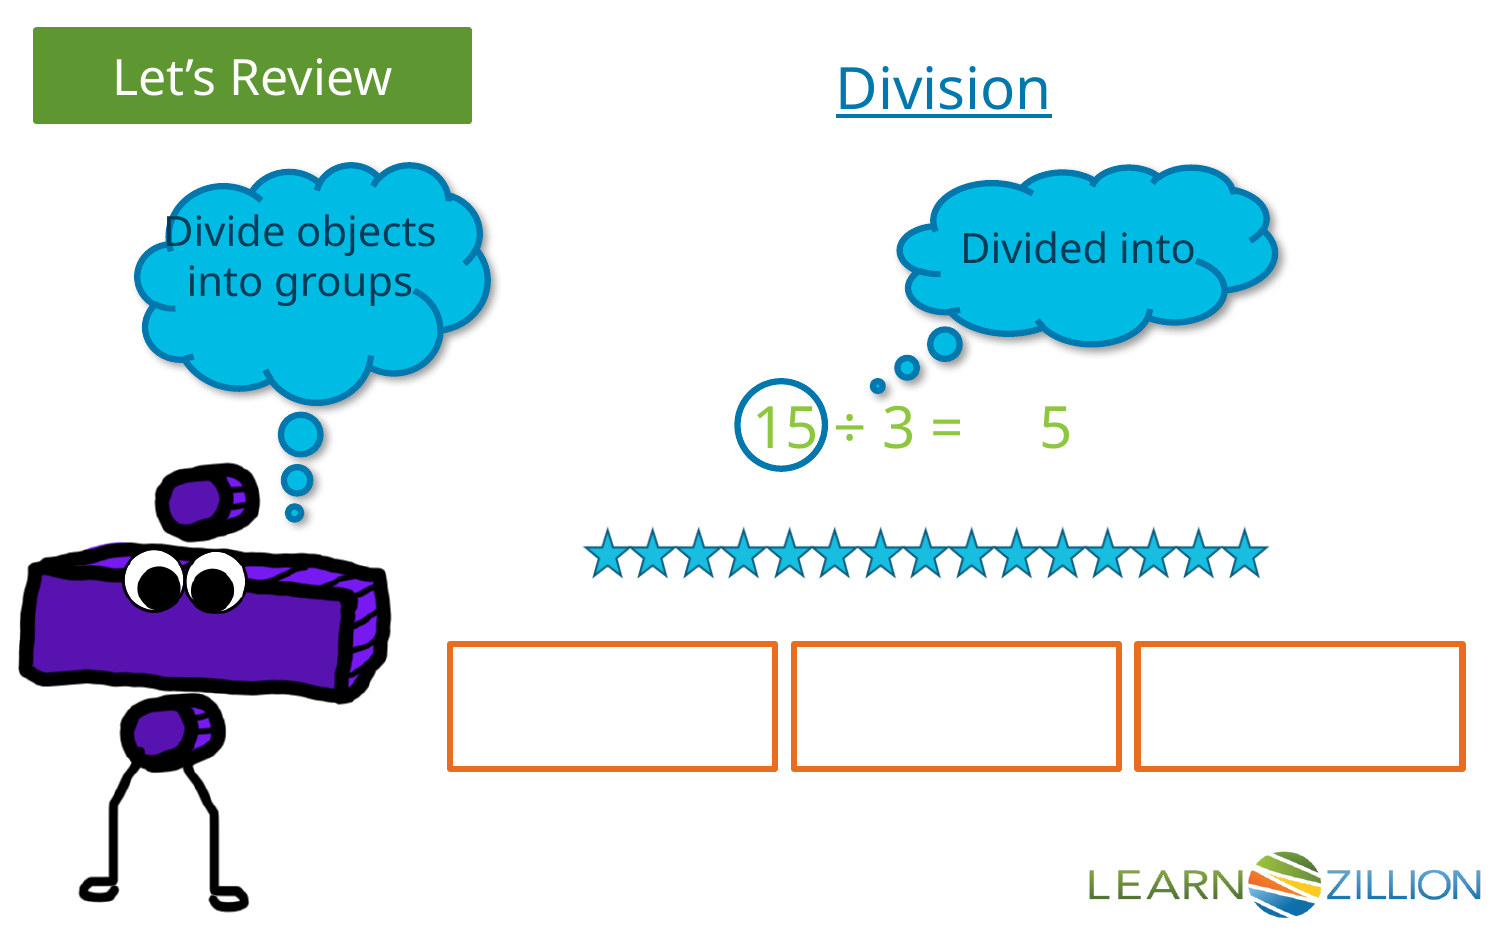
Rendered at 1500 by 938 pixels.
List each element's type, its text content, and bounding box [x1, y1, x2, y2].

text_box [898, 166, 1276, 346]
text_box 15 ÷ 3 = [737, 382, 766, 413]
picture [1087, 848, 1482, 920]
text_box [929, 328, 961, 360]
text_box [736, 380, 826, 470]
text_box [158, 354, 434, 404]
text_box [802, 524, 1030, 582]
text_box 5 [1025, 382, 1138, 468]
text_box [872, 380, 884, 392]
text_box [1137, 643, 1463, 770]
text_box 15 ÷ 3 = [737, 437, 766, 468]
picture [12, 455, 408, 919]
text_box [449, 643, 776, 770]
text_box [280, 413, 322, 455]
text_box [793, 643, 1120, 770]
text_box [463, 201, 489, 324]
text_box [574, 524, 802, 582]
text_box [896, 357, 918, 379]
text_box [1030, 524, 1276, 582]
text_box 15 ÷ 3 = [796, 382, 1025, 468]
text_box [187, 164, 456, 197]
text_box Divide objects into groups [137, 197, 463, 354]
text_box Division [487, 43, 1400, 129]
text_box Divided into [927, 214, 1230, 280]
